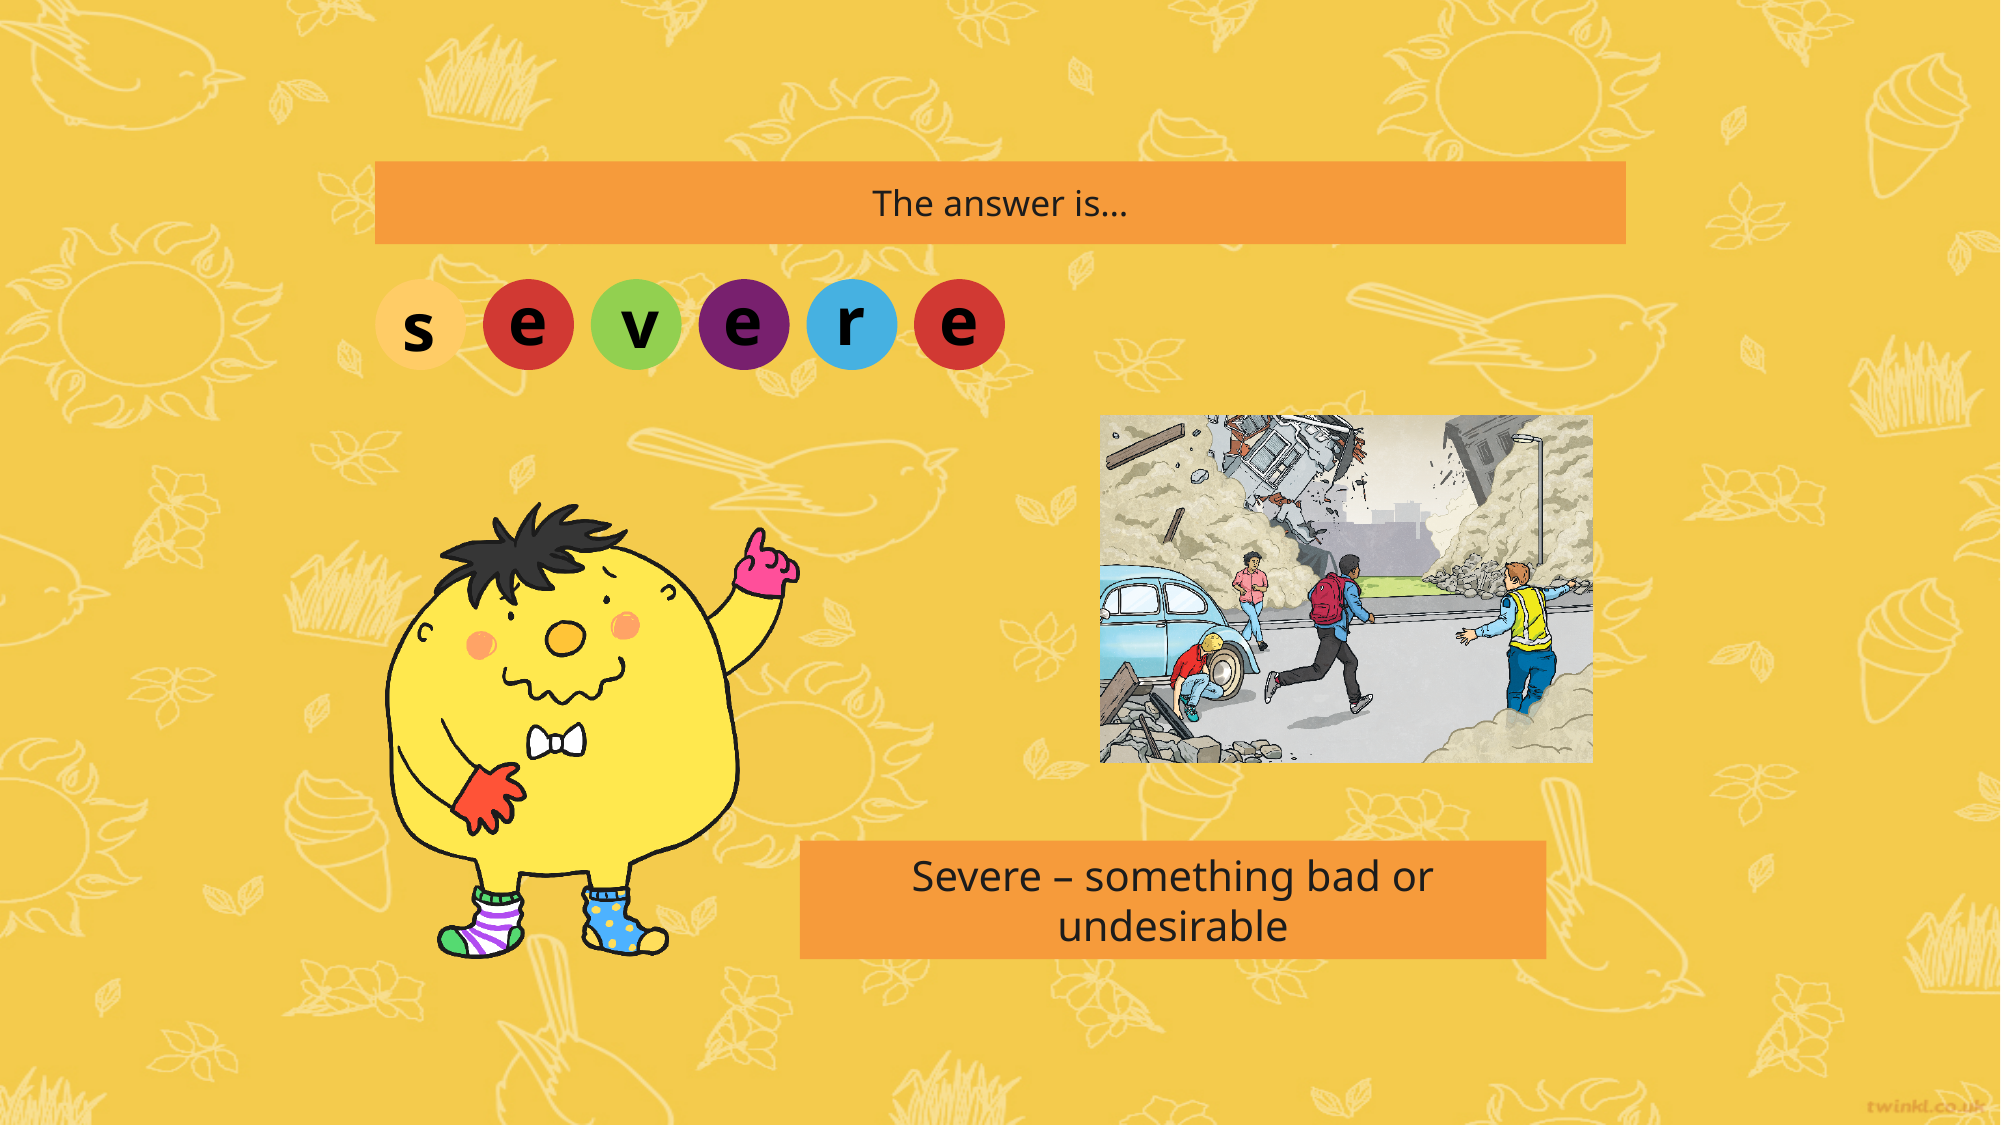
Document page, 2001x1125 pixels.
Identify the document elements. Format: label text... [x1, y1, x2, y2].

text_box The answer is… [374, 160, 1628, 246]
text_box e [912, 277, 1007, 372]
text_box e [697, 277, 792, 372]
text_box Severe – something bad or undesirable [798, 839, 1548, 961]
text_box s [373, 277, 468, 372]
text_box v [589, 277, 684, 372]
picture [0, 0, 2001, 1125]
text_box r [804, 277, 899, 372]
text_box e [481, 277, 576, 372]
